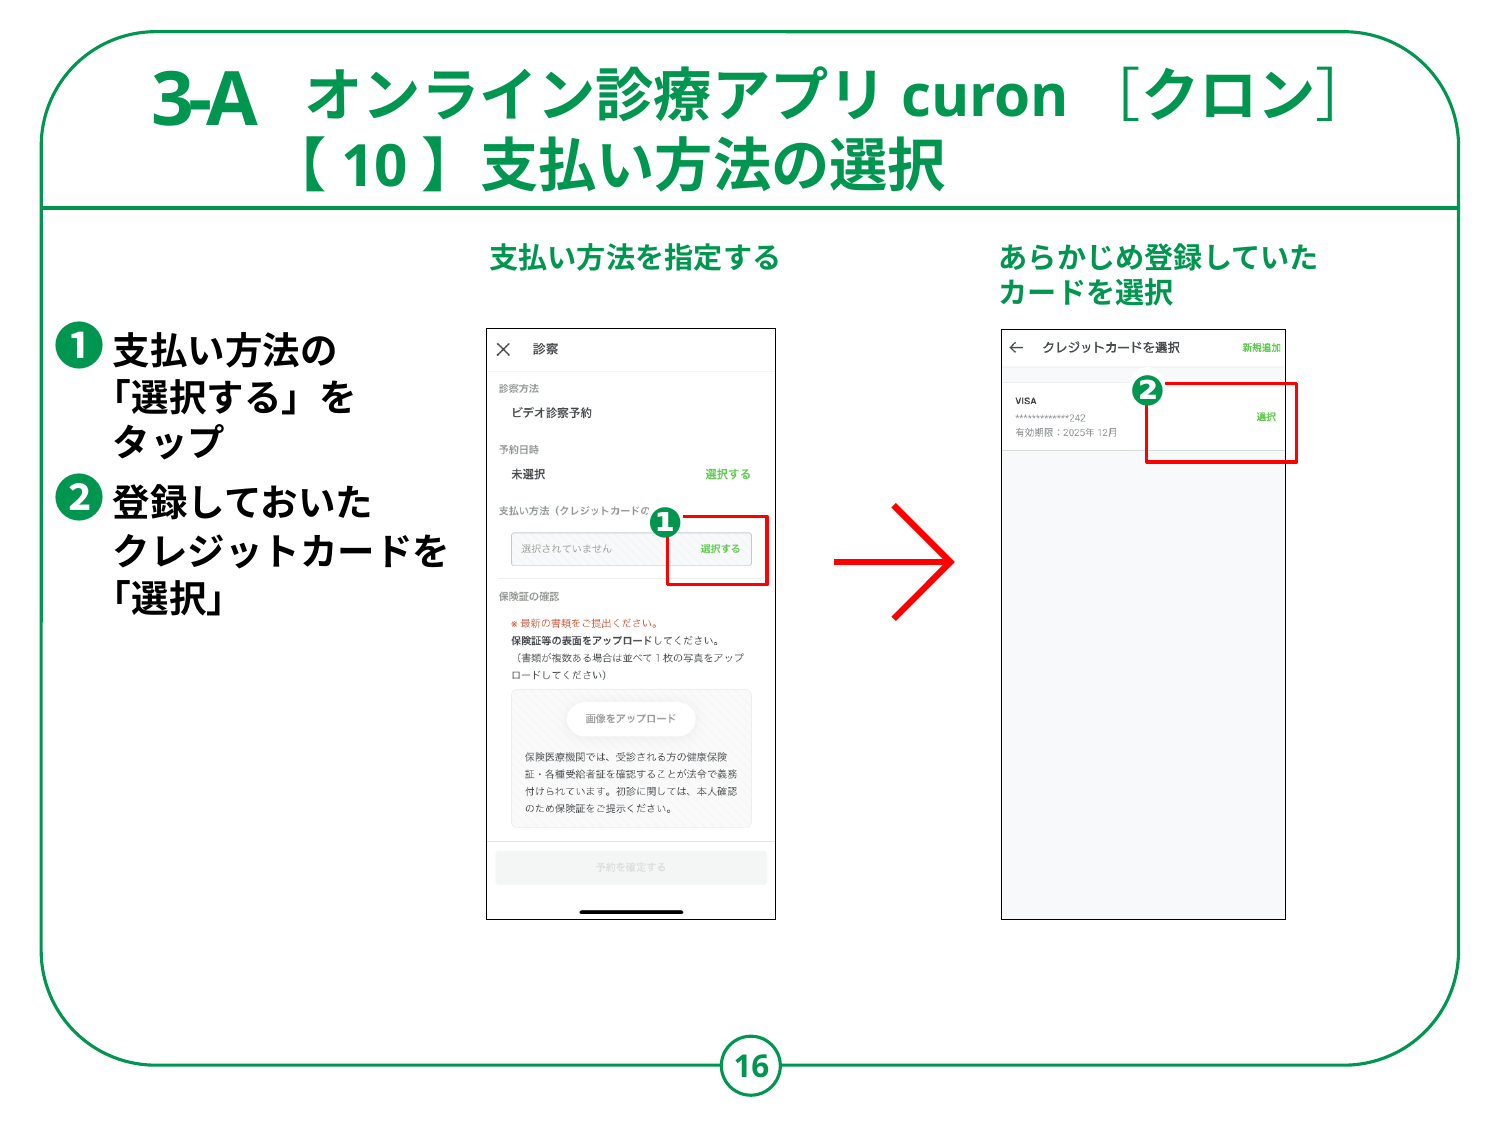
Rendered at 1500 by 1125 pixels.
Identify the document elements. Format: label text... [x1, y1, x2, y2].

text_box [1110, 356, 1184, 423]
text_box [833, 505, 953, 619]
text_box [628, 487, 702, 554]
text_box ❶ 支払い方法の ｢選択する」を タップ ❷ 登録しておいた クレジットカードを ｢選択」 [53, 312, 467, 620]
text_box [1291, 383, 1297, 462]
text_box 3-A [137, 66, 309, 150]
text_box あらかじめ登録していた カードを選択 [996, 237, 1328, 310]
text_box 支払い方法を指定する [487, 237, 789, 275]
title オンライン診療アプリcuron［クロン］ 【10】支払い方法の選択 [267, 50, 1390, 198]
picture [1001, 328, 1286, 920]
picture [486, 328, 776, 920]
